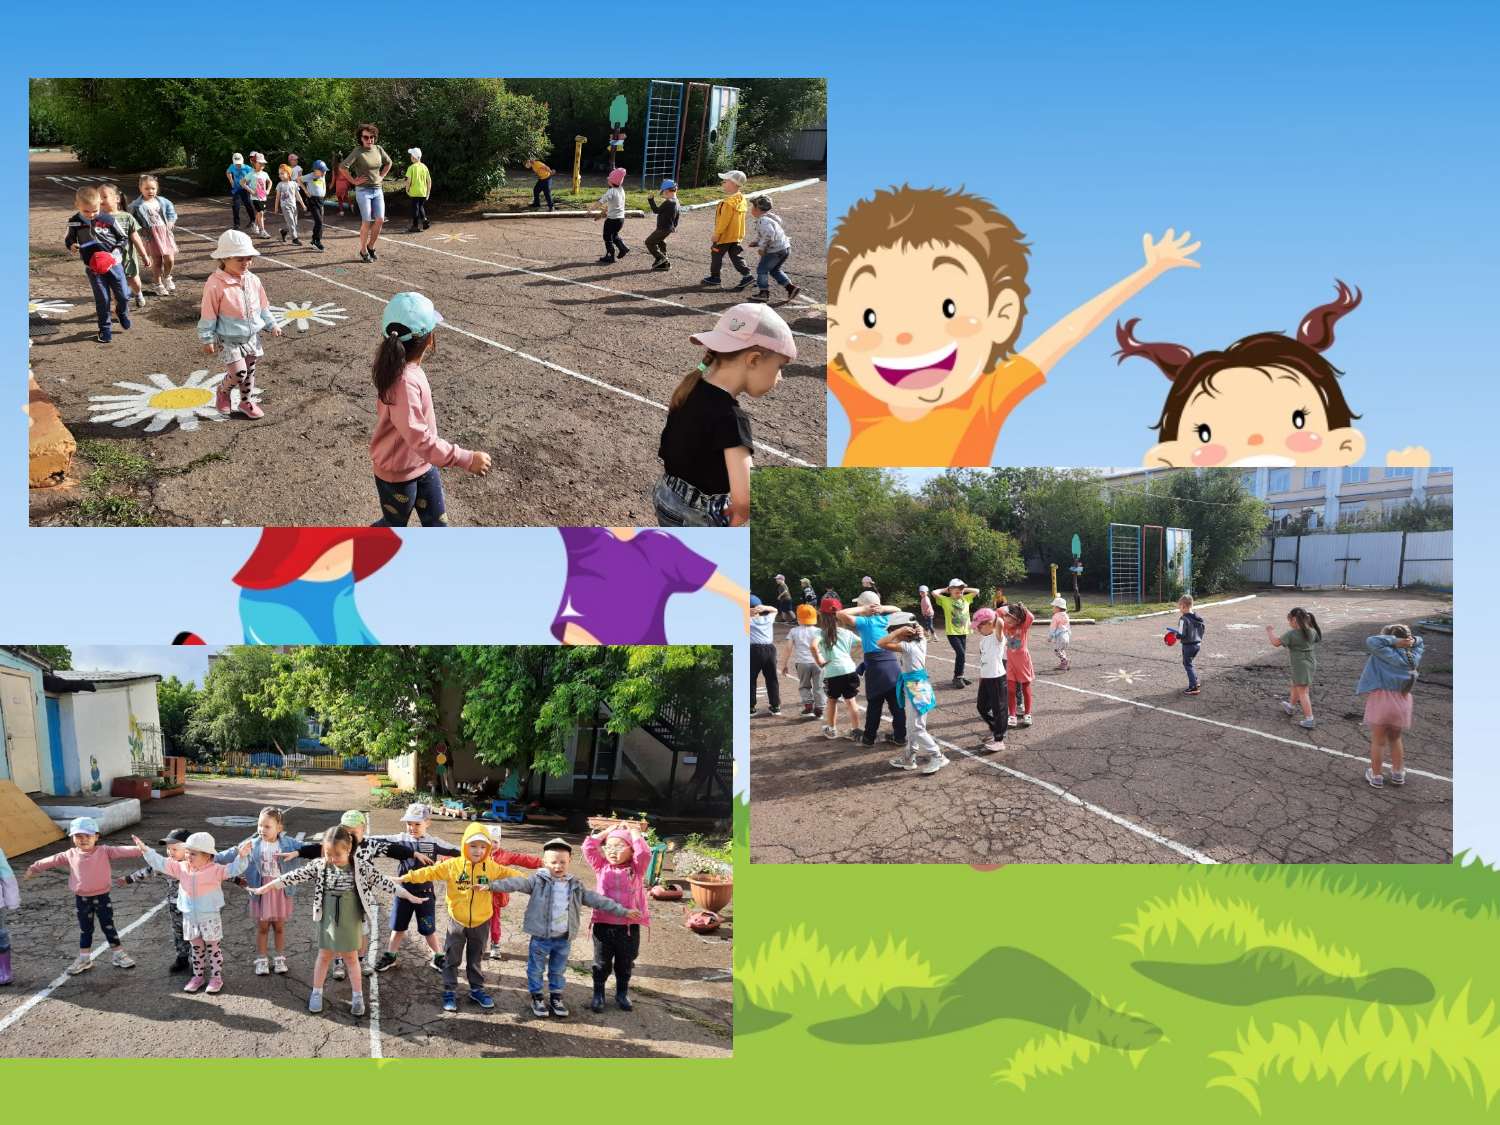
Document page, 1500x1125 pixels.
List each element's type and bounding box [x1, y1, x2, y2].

list [0, 0, 1500, 1125]
picture [29, 77, 1453, 864]
picture [0, 644, 733, 1058]
